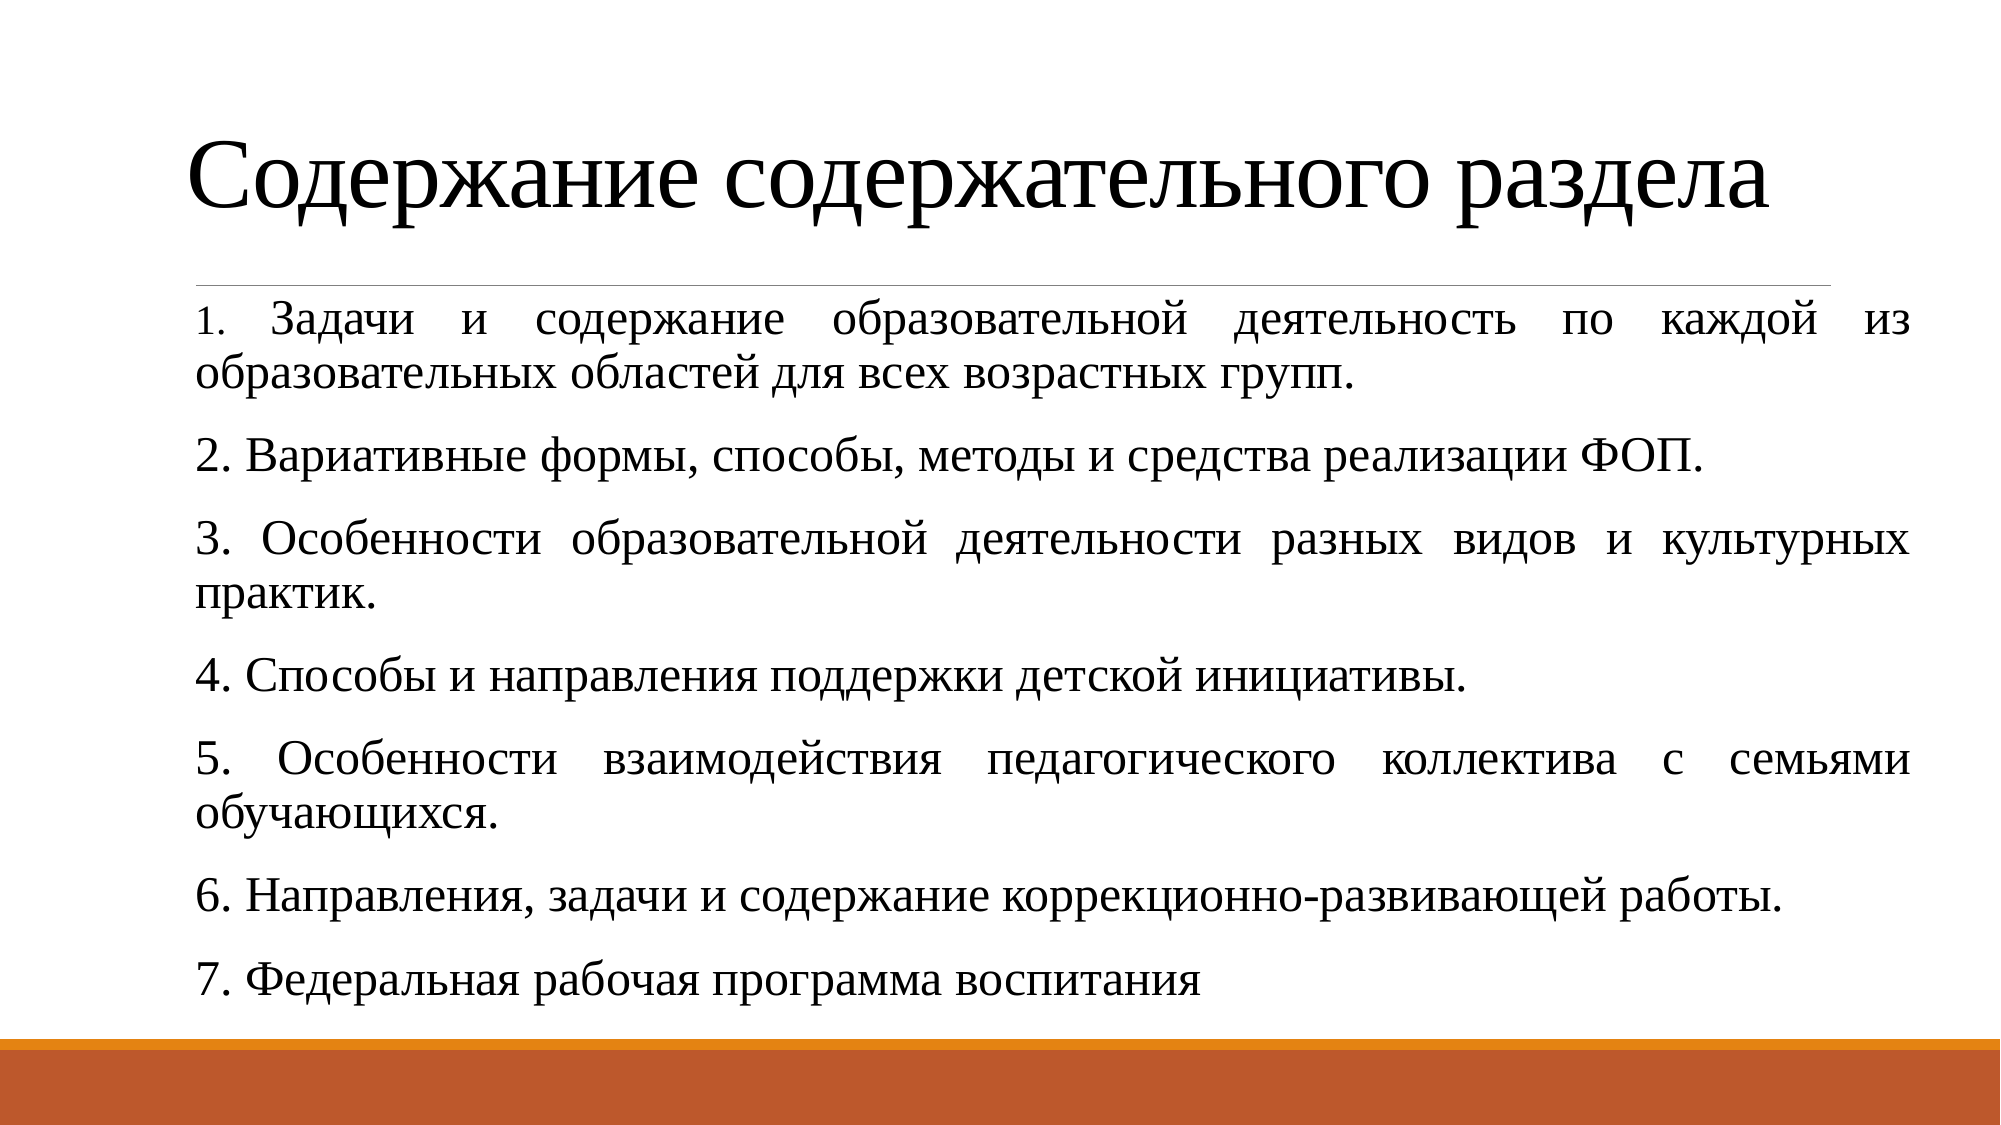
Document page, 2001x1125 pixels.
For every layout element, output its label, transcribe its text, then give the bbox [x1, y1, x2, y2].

list 1. Задачи и содержание образовательной деятельность по каждой из образовательных областей для всех возрастных групп. 2. Вариативные формы, способы, методы и средства реализации ФОП. 3. Особенности образовательной деятельности разных видов и культурных практик. 4. Способы и направления поддержки детской инициативы. 5. Особенности взаимодействия педагогического коллектива с семьями обучающихся. 6. Направления, задачи и содержание коррекционно-развивающей работы. 7. Федеральная рабочая программа воспитания [180, 283, 1912, 1023]
title Содержание содержательного раздела [171, 57, 1918, 296]
